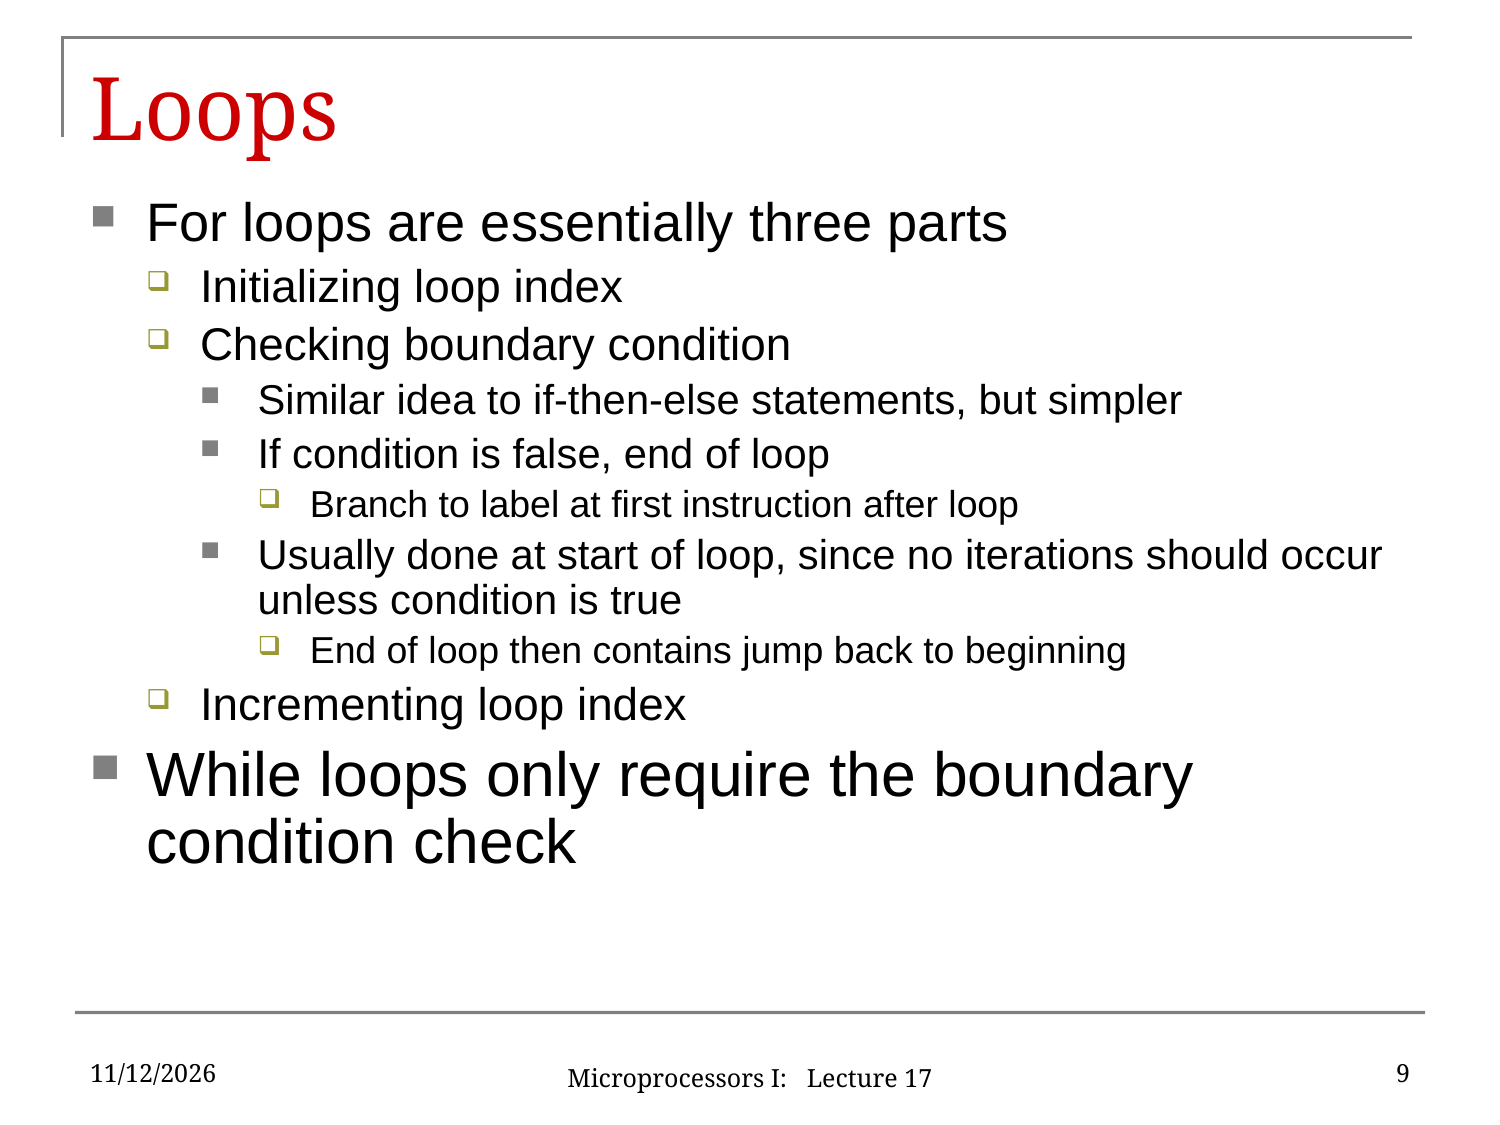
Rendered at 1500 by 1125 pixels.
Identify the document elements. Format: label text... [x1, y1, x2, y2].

footer Microprocessors I: Lecture 17 [512, 1024, 988, 1101]
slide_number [74, 1023, 426, 1100]
slide_number 9 [1074, 1023, 1426, 1100]
title Loops [75, 45, 1425, 163]
list For loops are essentially three parts Initializing loop index Checking boundary condition Similar idea to if-then-else statements, but simpler If condition is false, end of loop Branch to label at first instruction after loop Usually done at start of loop, since no iterations should occur unless condition is true End of loop then contains jump back to beginning Incrementing loop index While loops only require the boundary condition check [75, 187, 1425, 1006]
